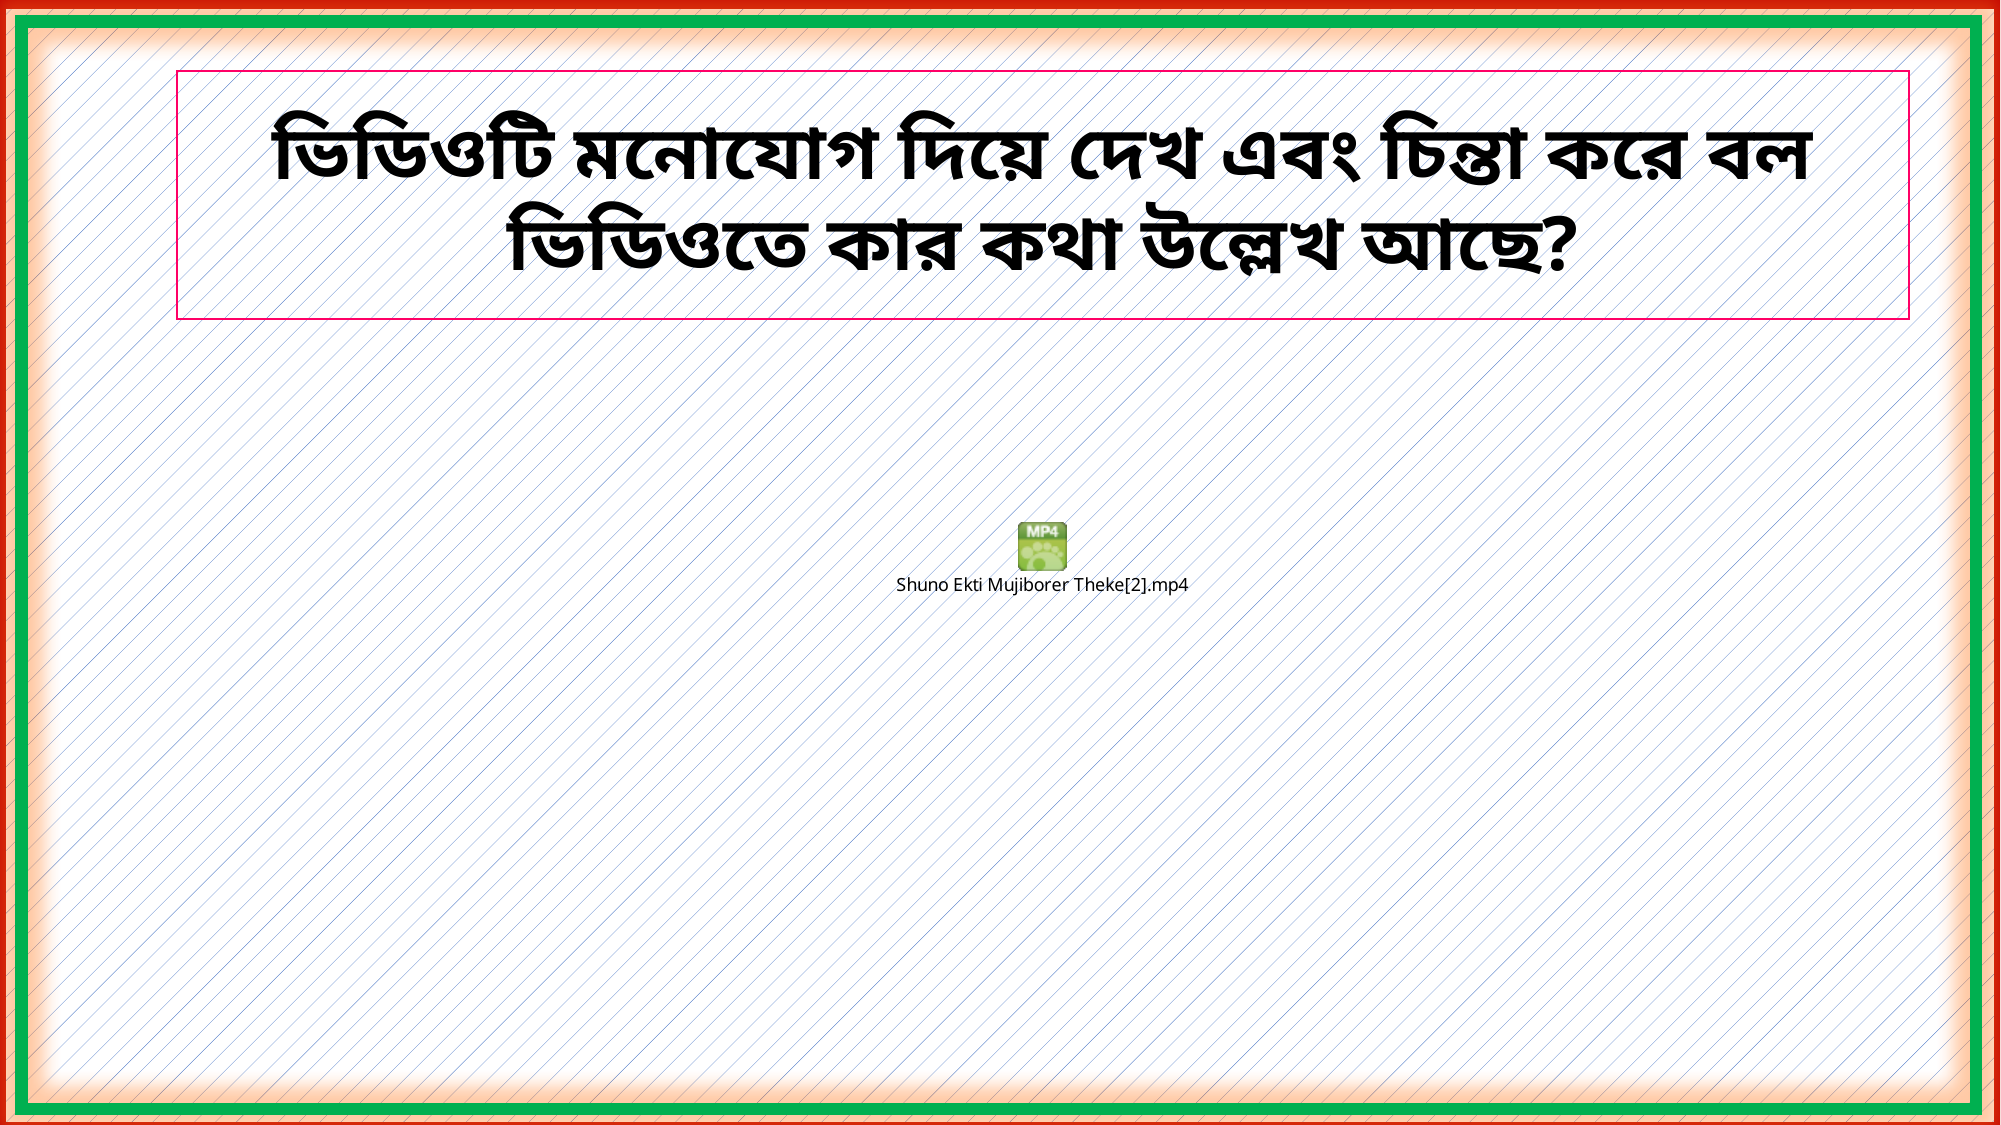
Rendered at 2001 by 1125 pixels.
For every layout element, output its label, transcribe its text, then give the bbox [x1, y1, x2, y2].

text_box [869, 522, 1216, 603]
text_box ভিডিওটি মনোযোগ দিয়ে দেখ এবং চিন্তা করে বল ভিডিওতে কার কথা উল্লেখ আছে? [176, 70, 1910, 320]
